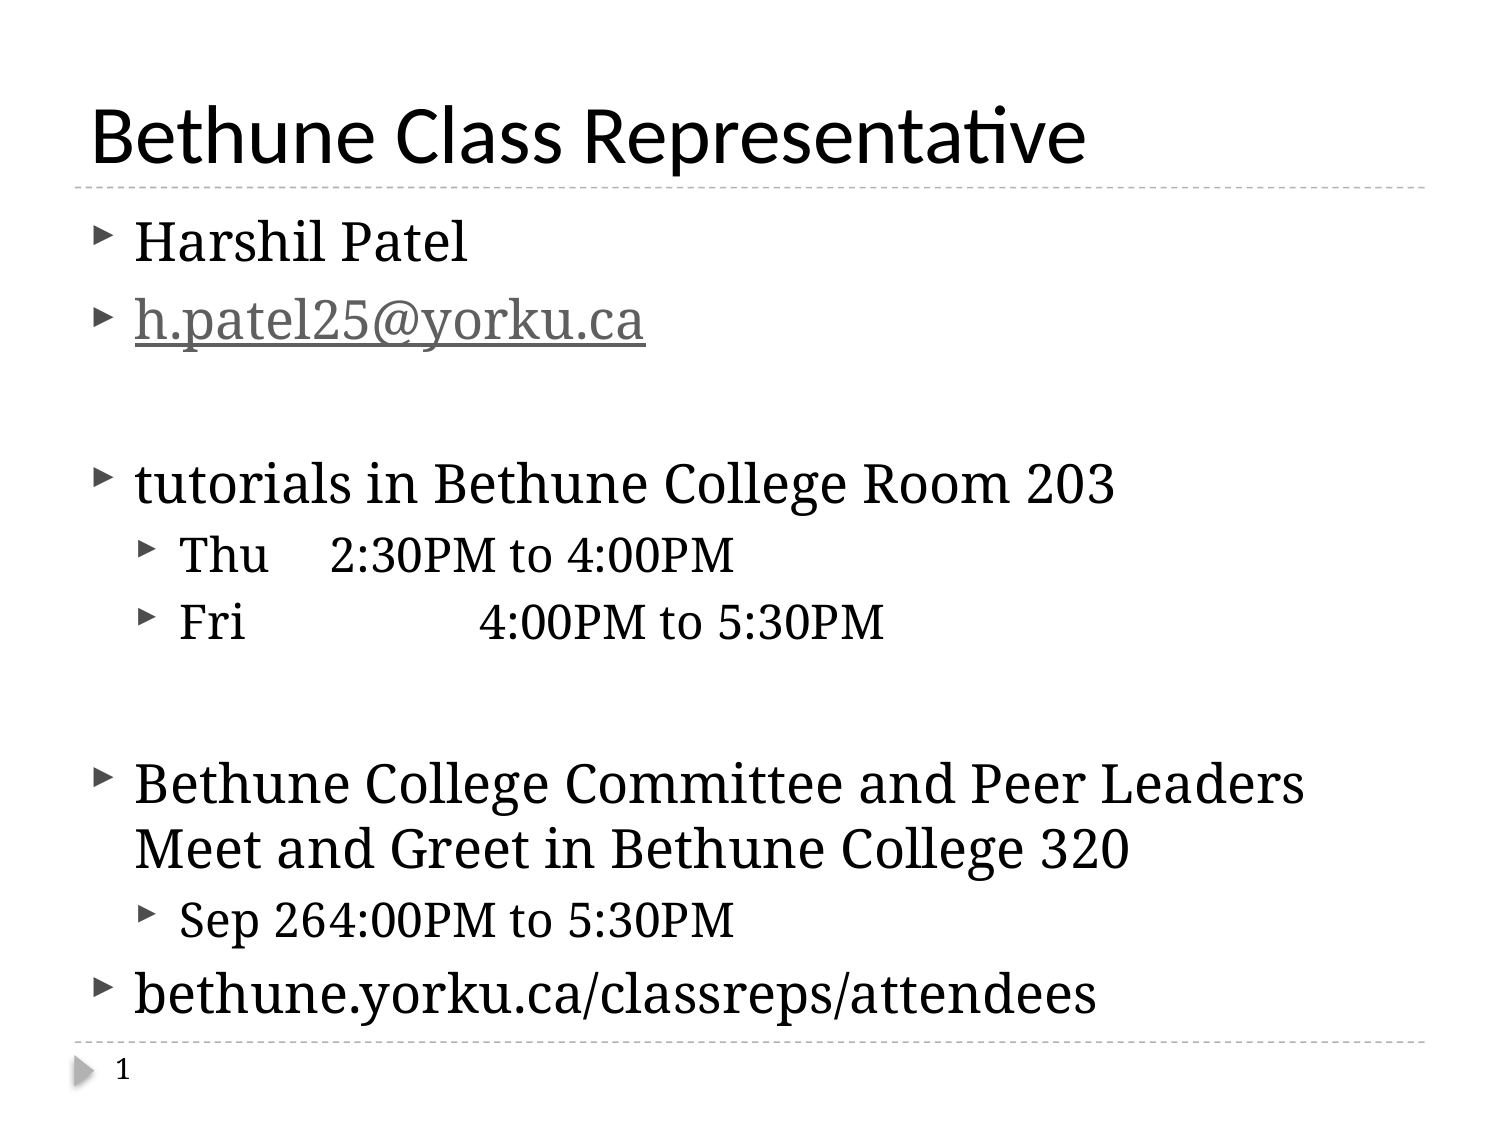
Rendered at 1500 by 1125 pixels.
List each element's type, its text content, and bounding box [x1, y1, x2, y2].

slide_number 1 [100, 1042, 426, 1103]
list Harshil Patel h.patel25@yorku.ca tutorials in Bethune College Room 203 Thu 2:30PM to 4:00PM Fri 4:00PM to 5:30PM Bethune College Committee and Peer Leaders Meet and Greet in Bethune College 320 Sep 26 4:00PM to 5:30PM bethune.yorku.ca/classreps/attendees [74, 199, 1426, 1011]
title Bethune Class Representative [74, 24, 1426, 188]
